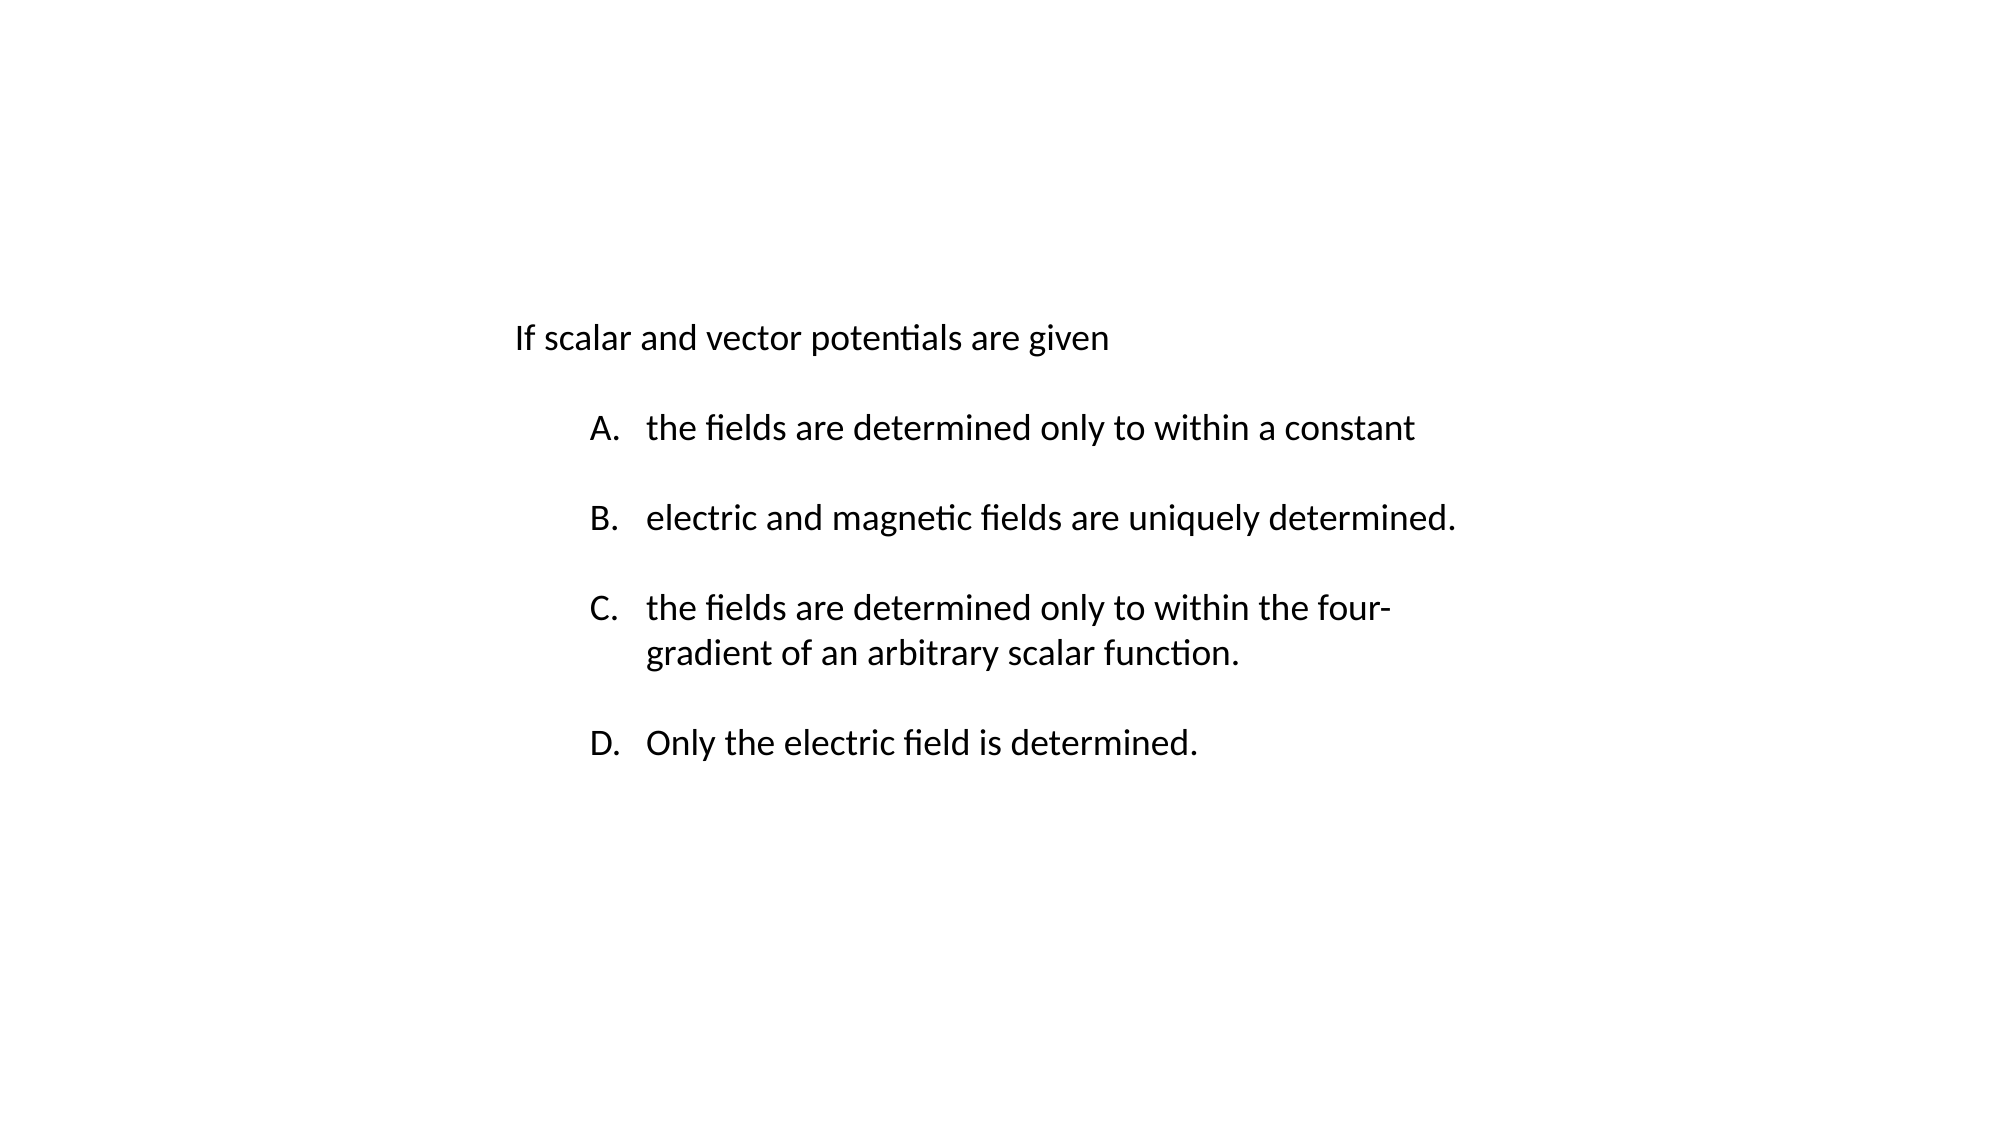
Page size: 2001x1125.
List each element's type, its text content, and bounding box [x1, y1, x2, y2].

text_box If scalar and vector potentials are given the fields are determined only to within a constant electric and magnetic fields are uniquely determined. the fields are determined only to within the four-gradient of an arbitrary scalar function. Only the electric field is determined. [500, 305, 1500, 770]
